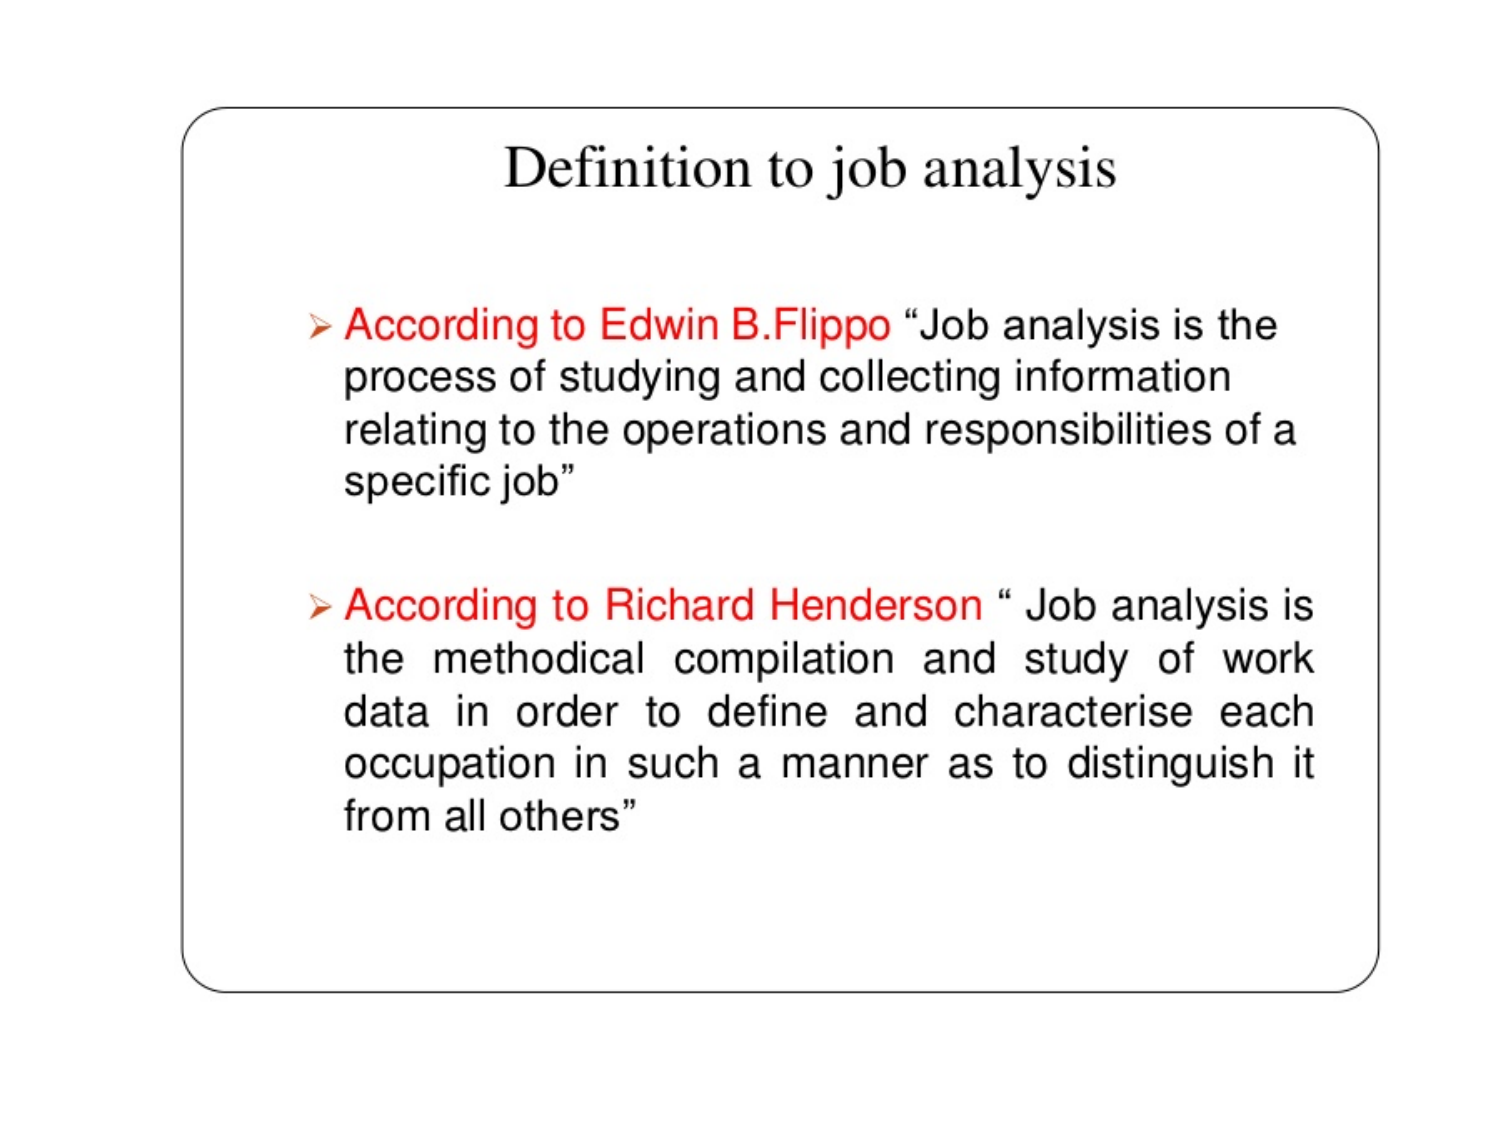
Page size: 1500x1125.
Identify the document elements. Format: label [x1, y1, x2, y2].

list [174, 99, 1388, 1006]
